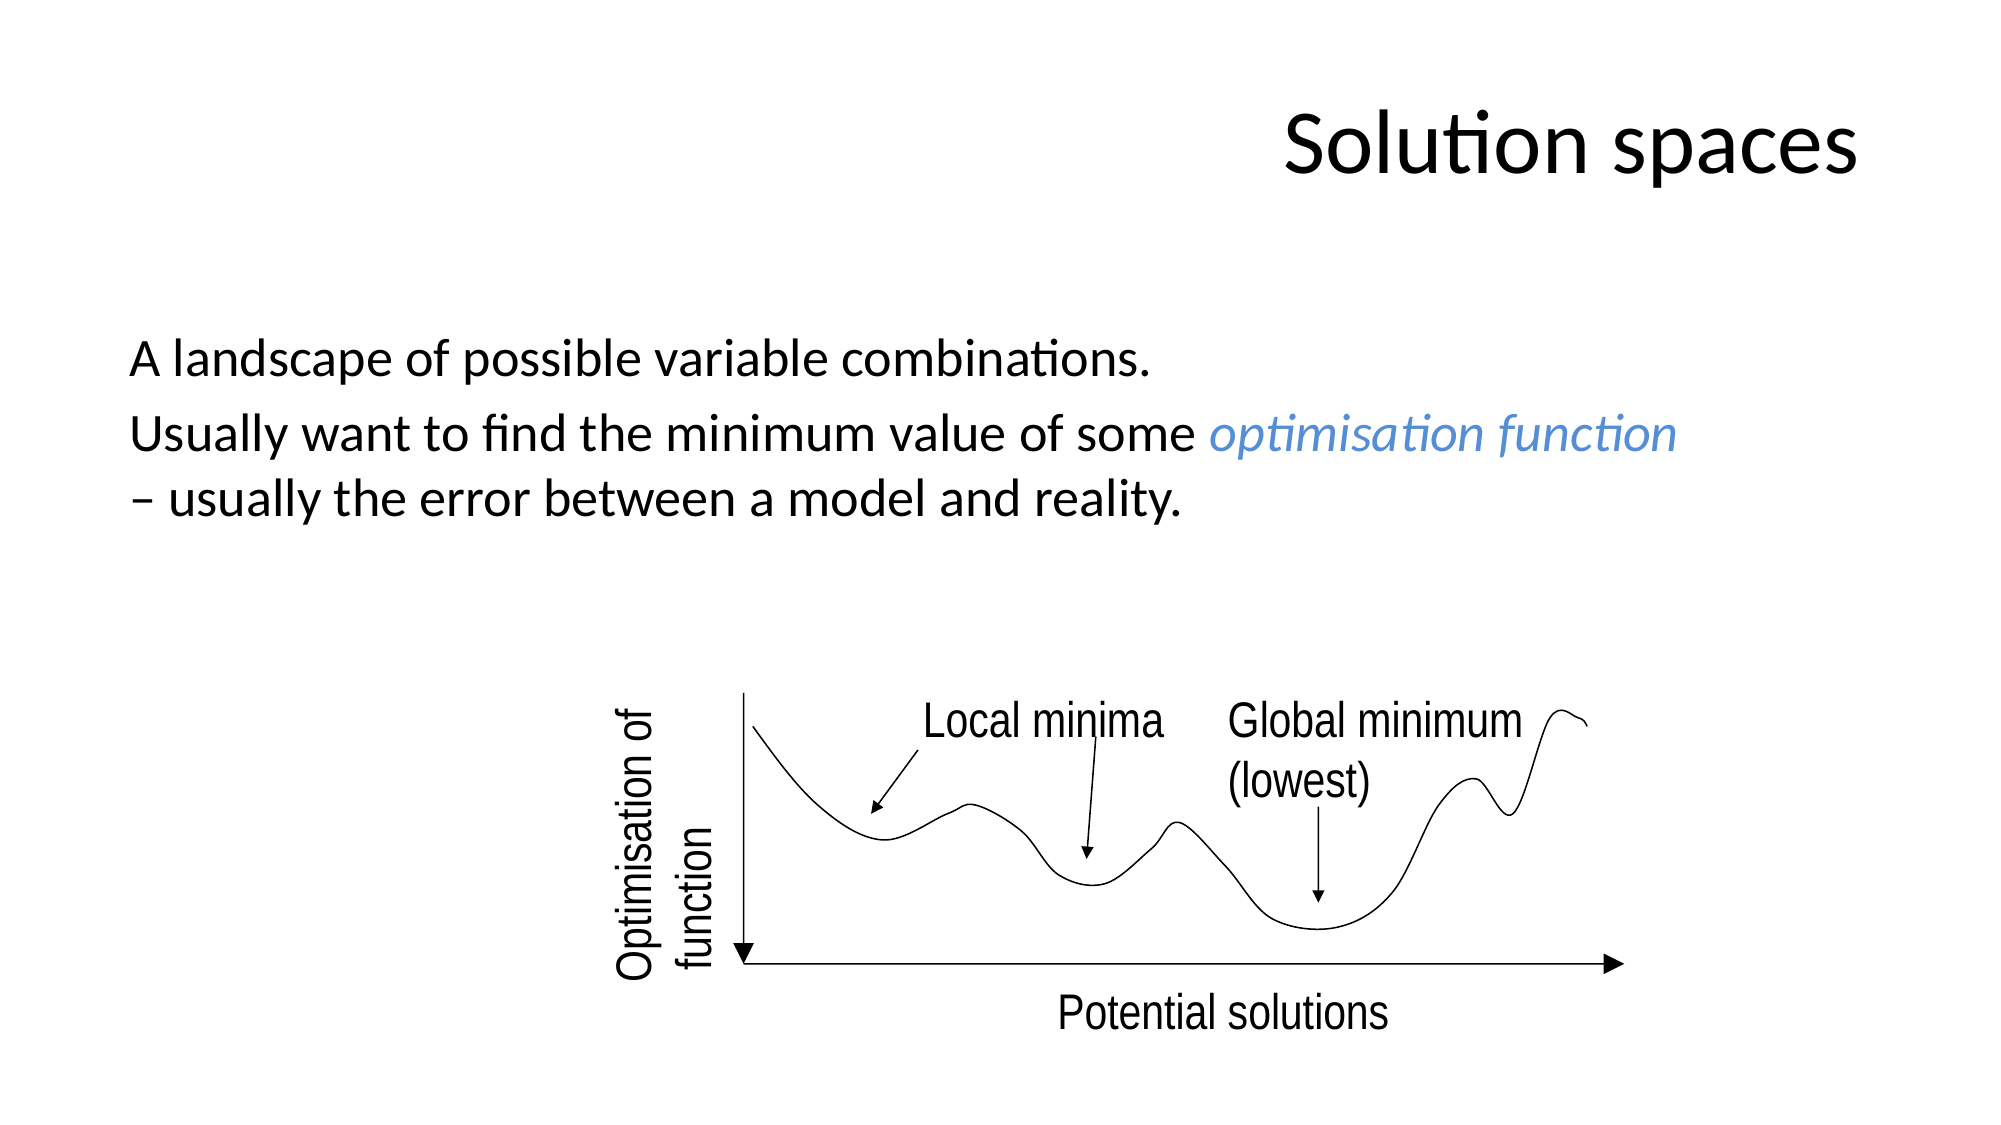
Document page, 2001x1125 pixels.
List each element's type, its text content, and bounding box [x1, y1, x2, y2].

list A landscape of possible variable combinations. Usually want to find the minimum value of some optimisation function – usually the error between a model and reality. [114, 314, 1721, 680]
title Solution spaces [448, 31, 1897, 244]
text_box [589, 679, 1625, 1048]
